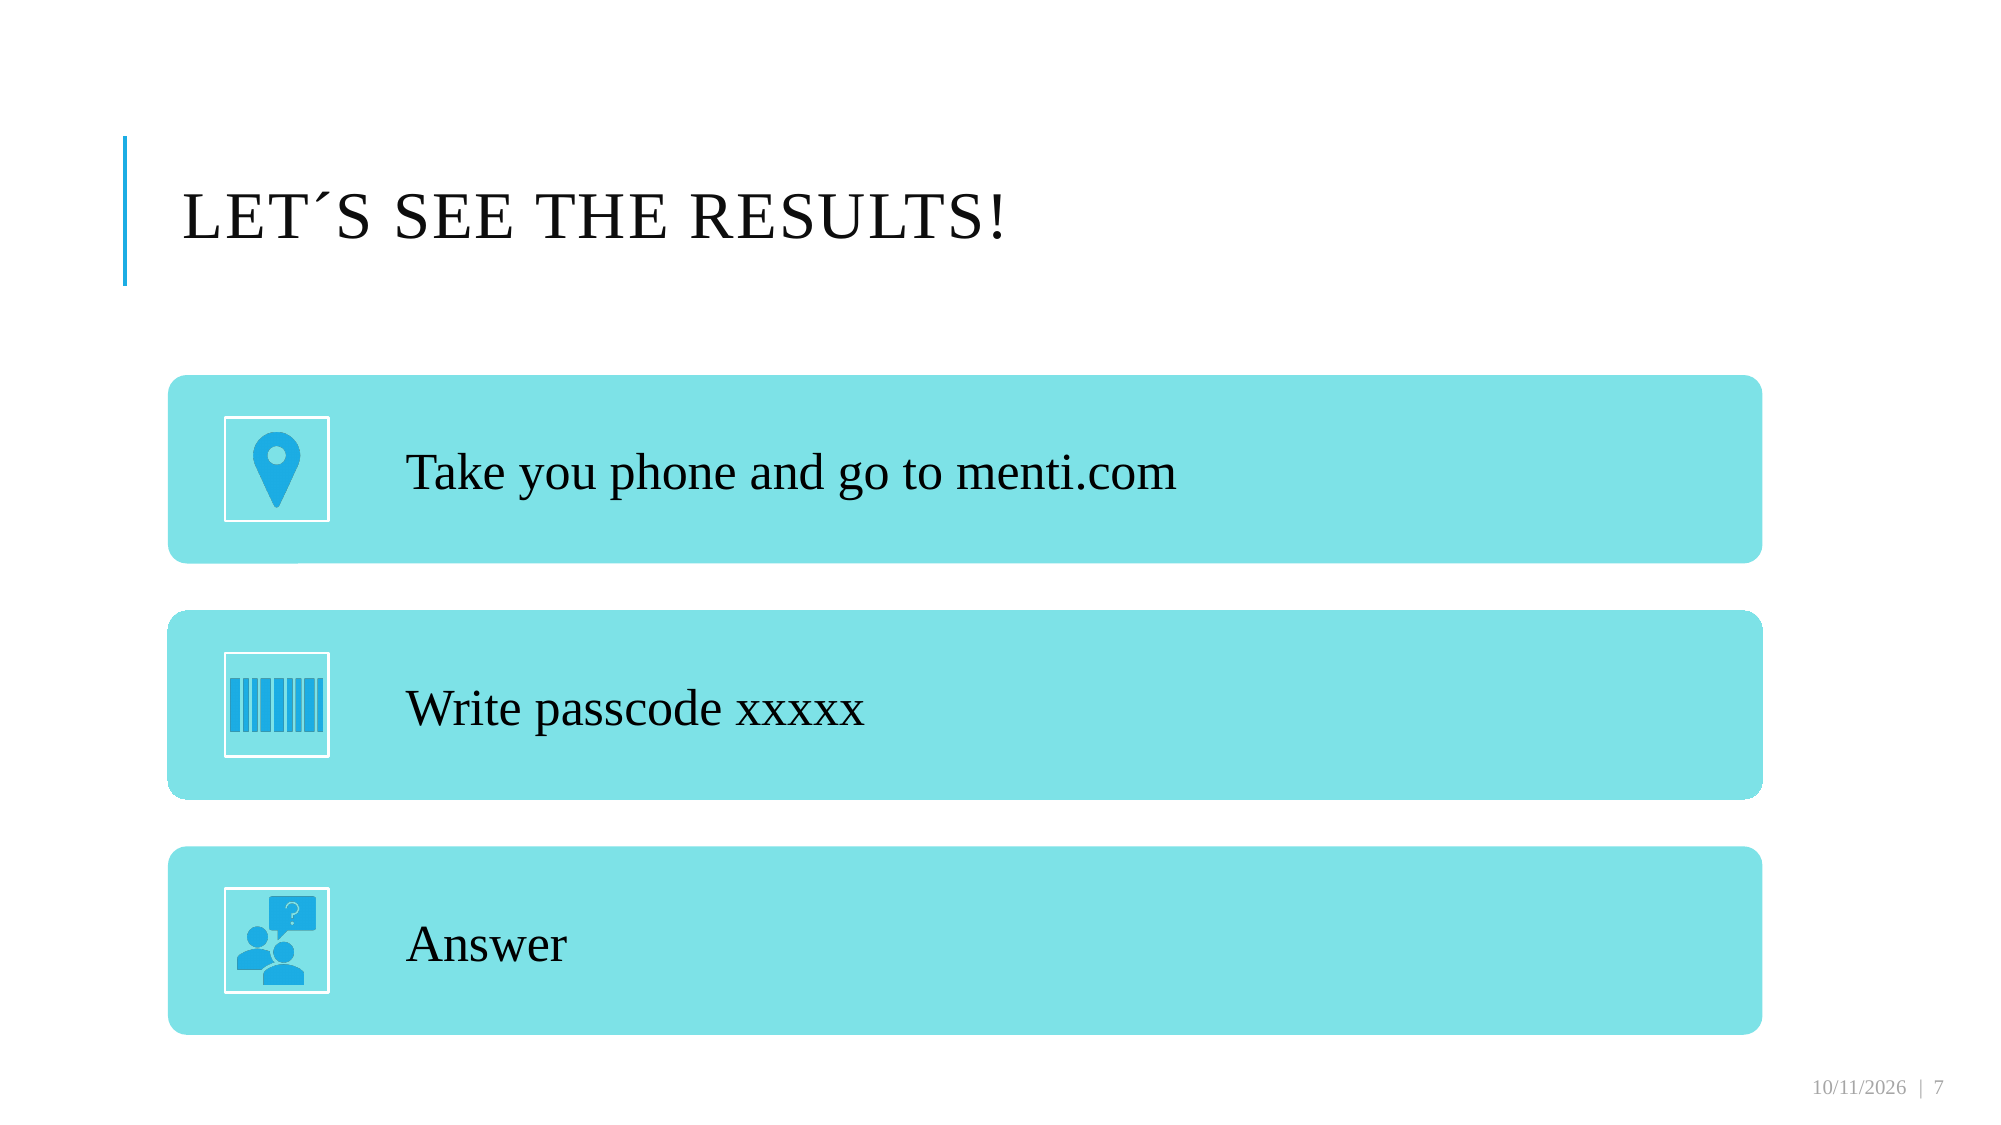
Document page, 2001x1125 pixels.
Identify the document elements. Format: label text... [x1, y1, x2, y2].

title Let´s see the results! [168, 96, 1763, 342]
slide_number | 7 [1918, 1064, 1981, 1107]
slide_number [1780, 1064, 1907, 1107]
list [167, 374, 1763, 1036]
